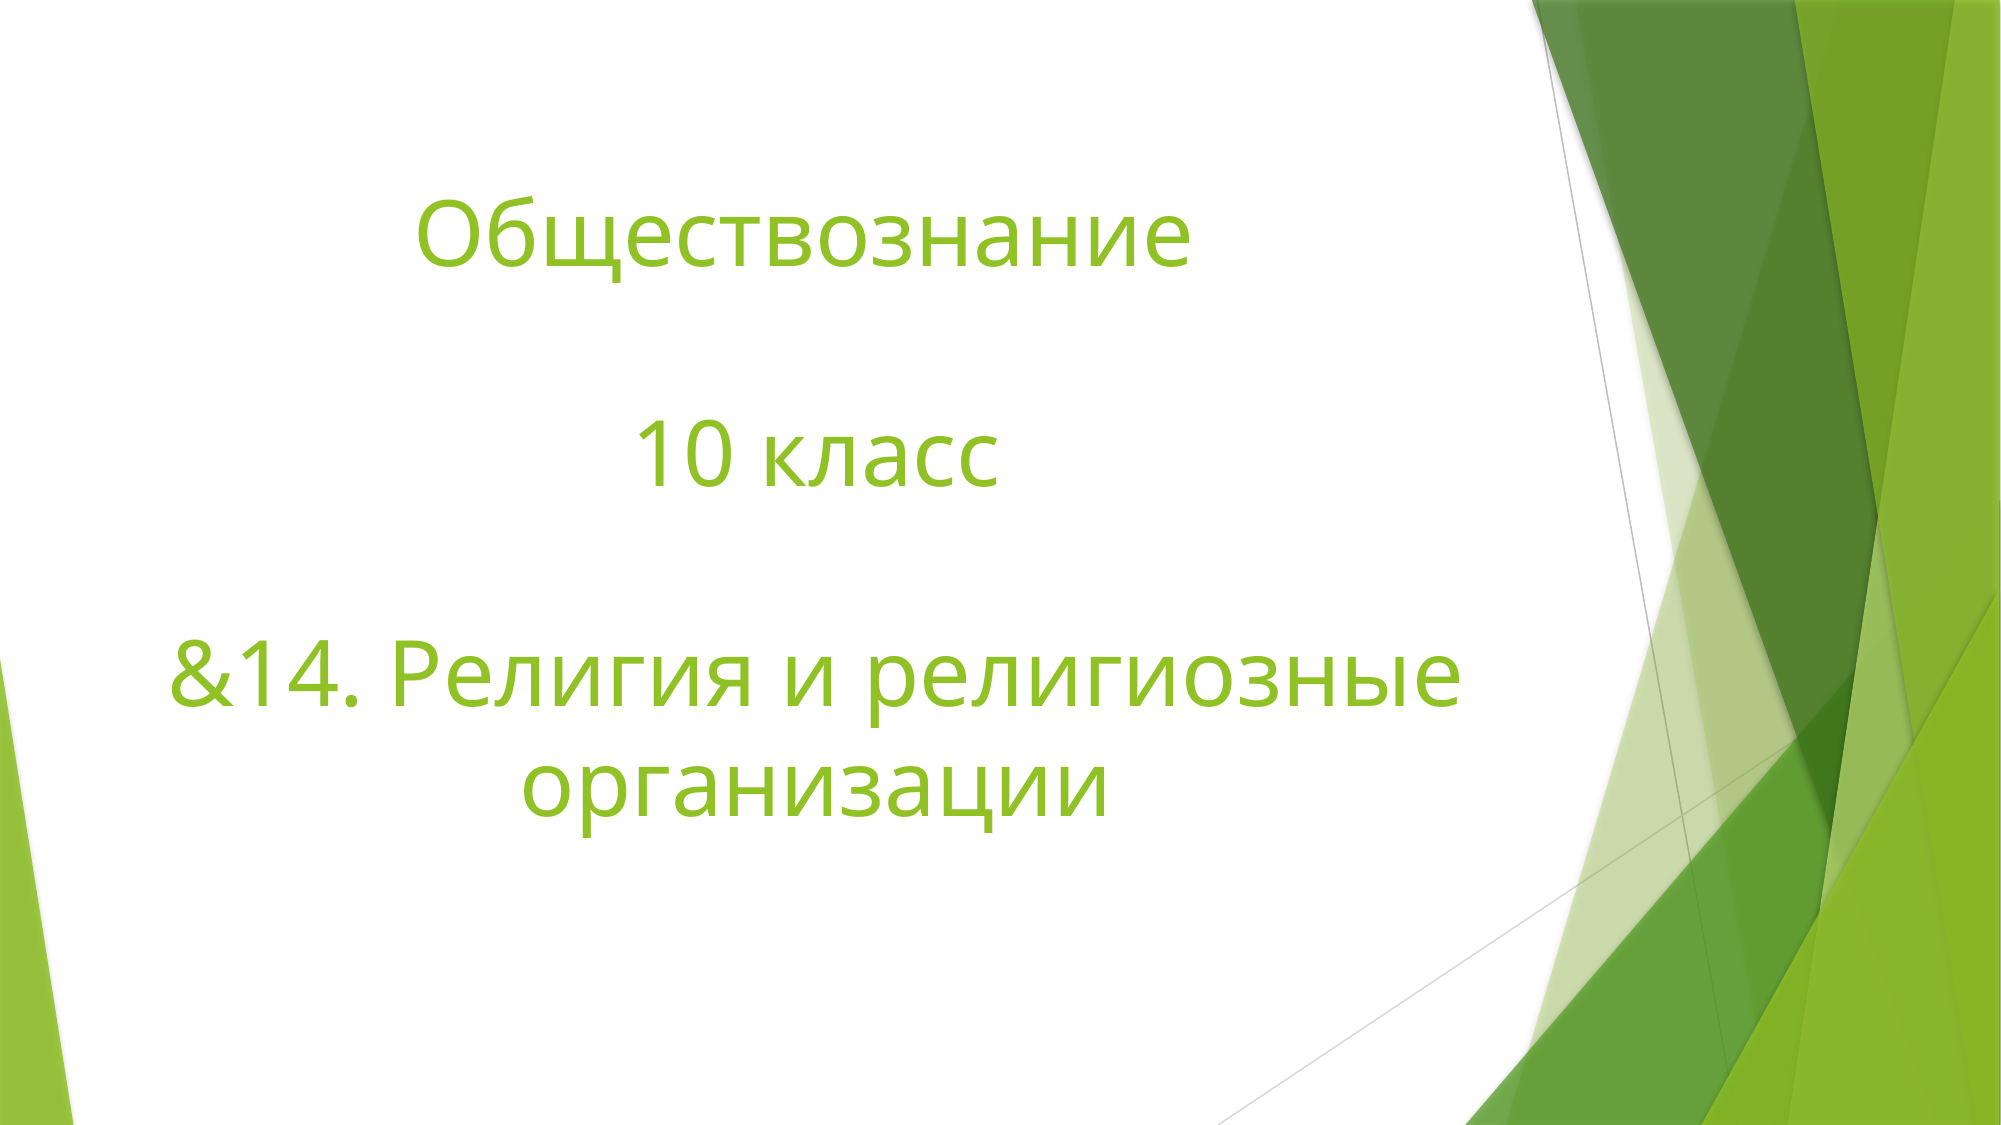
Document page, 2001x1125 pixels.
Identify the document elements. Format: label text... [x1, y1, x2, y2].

title Обществознание 10 класс &14. Религия и религиозные организации [111, 167, 1522, 834]
